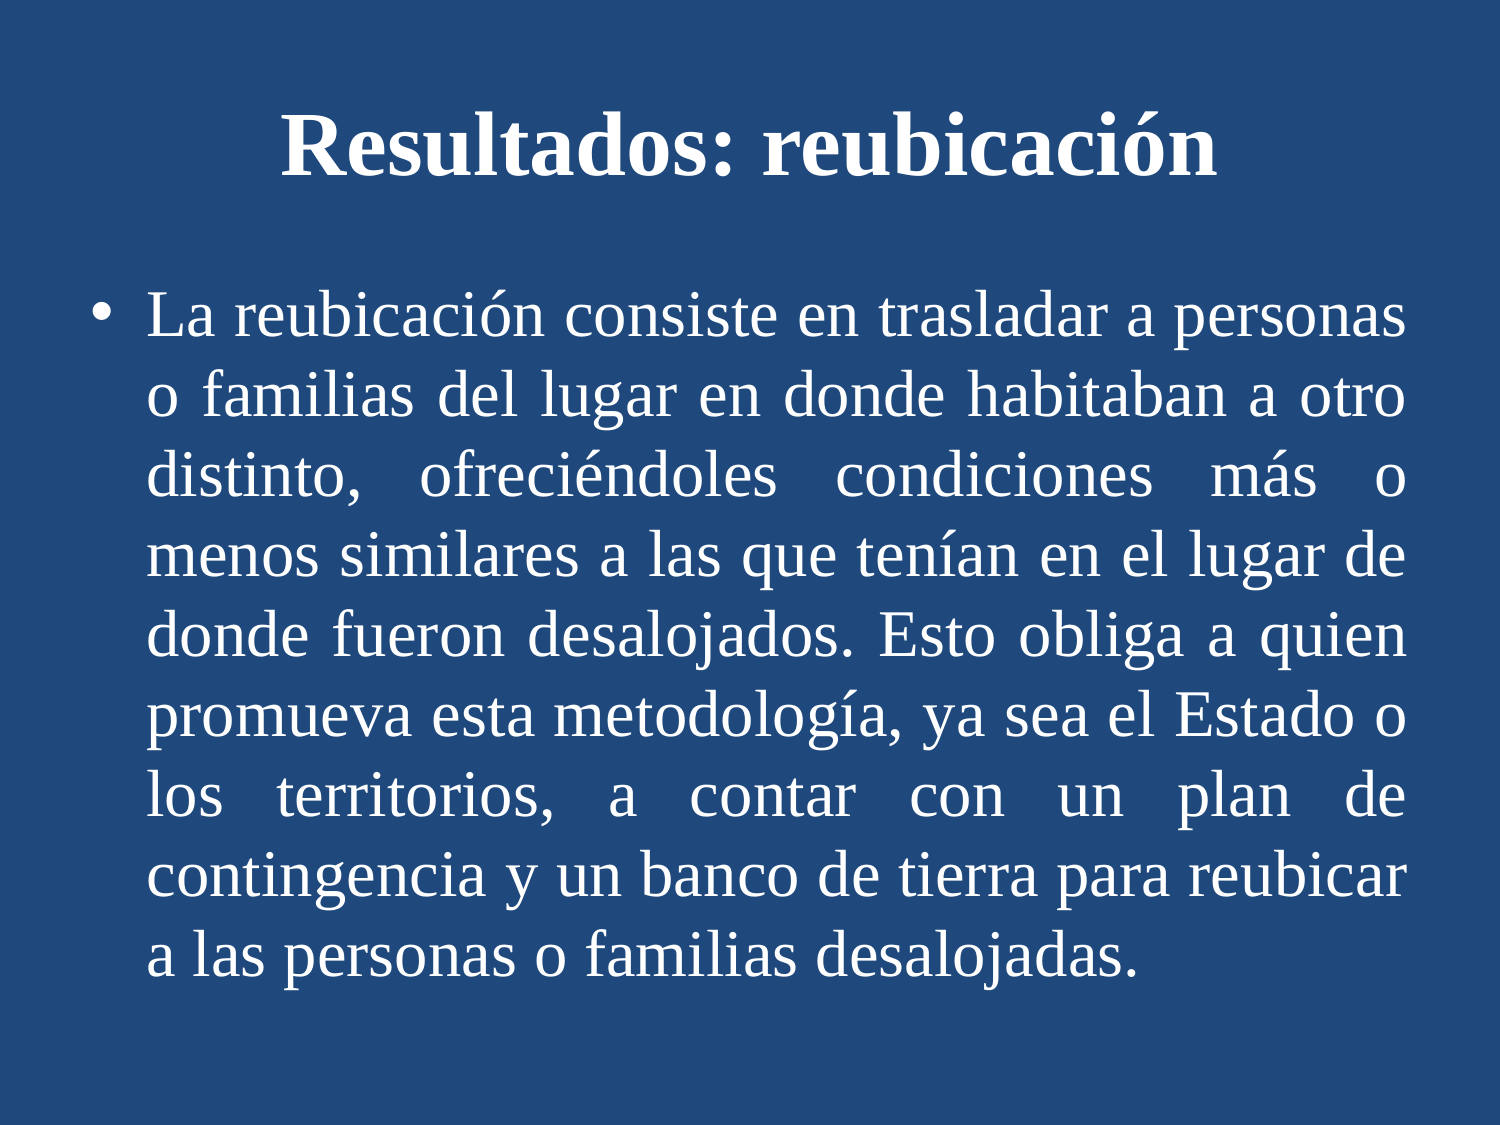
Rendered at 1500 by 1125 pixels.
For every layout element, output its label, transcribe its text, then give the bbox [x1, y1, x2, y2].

title Resultados: reubicación [75, 45, 1425, 233]
list La reubicación consiste en trasladar a personas o familias del lugar en donde habitaban a otro distinto, ofreciéndoles condiciones más o menos similares a las que tenían en el lugar de donde fueron desalojados. Esto obliga a quien promueva esta metodología, ya sea el Estado o los territorios, a contar con un plan de contingencia y un banco de tierra para reubicar a las personas o familias desalojadas. [75, 262, 1425, 1005]
